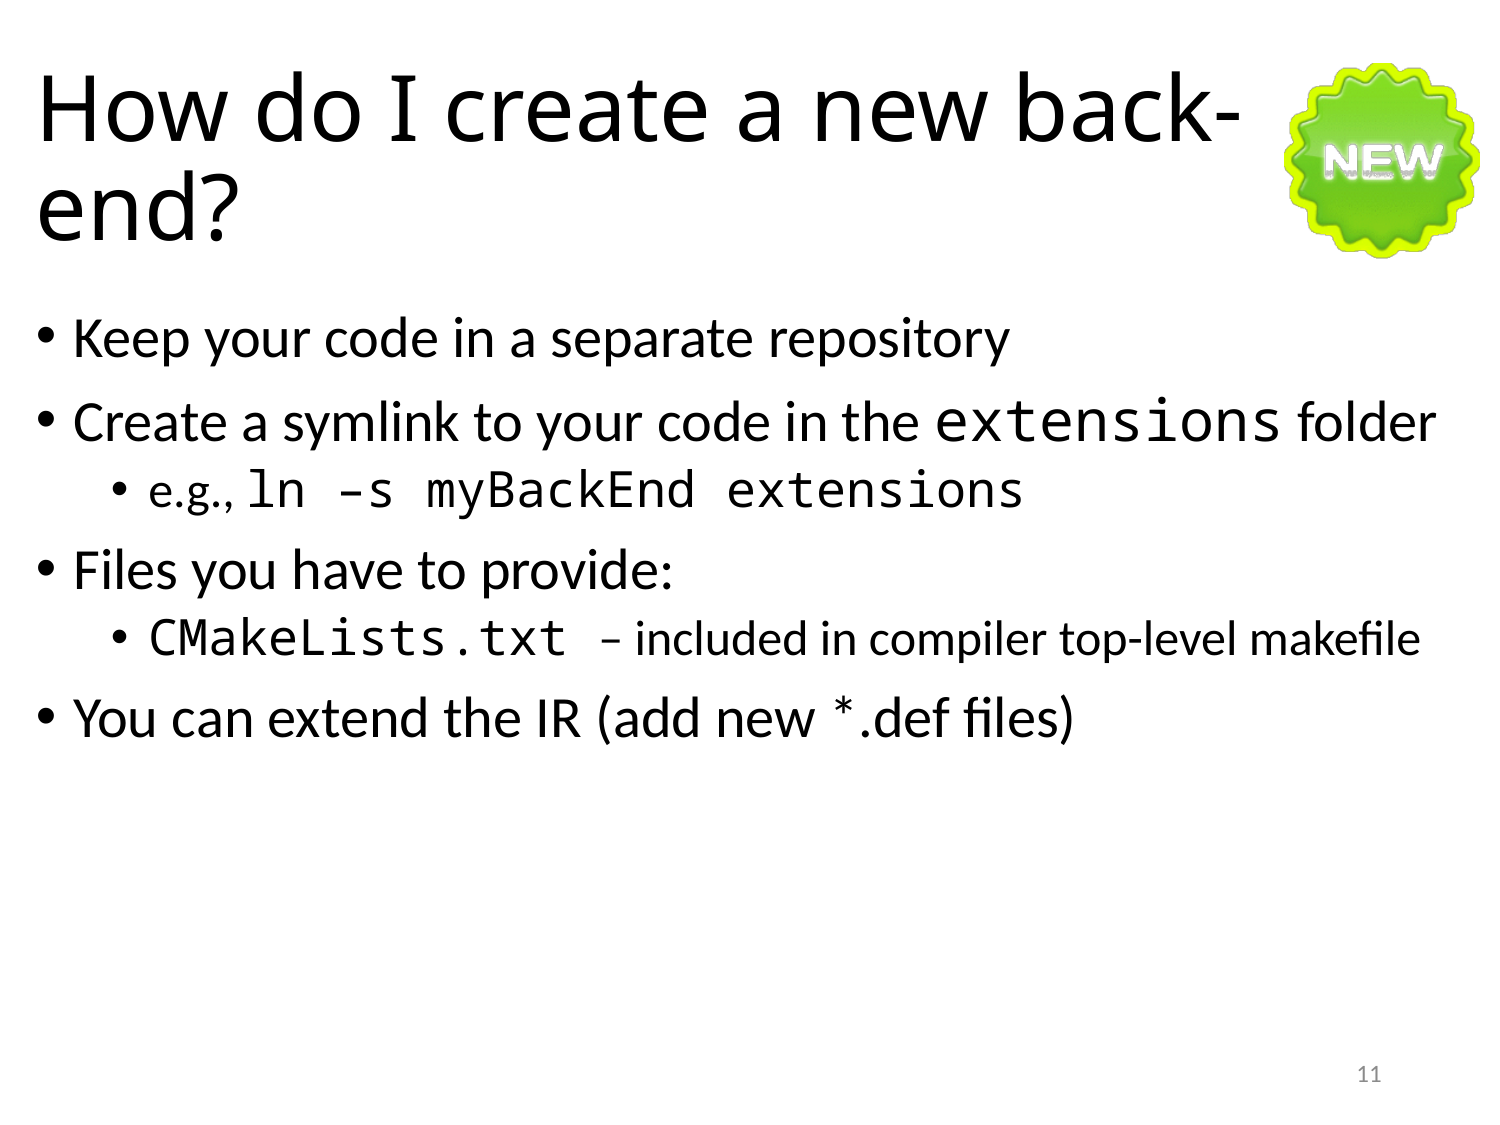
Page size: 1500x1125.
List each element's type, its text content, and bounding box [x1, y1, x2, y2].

slide_number 11 [1059, 1042, 1397, 1103]
title How do I create a new back-end? [20, 52, 1315, 271]
list Keep your code in a separate repository Create a symlink to your code in the extensions folder e.g., ln –s myBackEnd extensions Files you have to provide: CMakeLists.txt – included in compiler top-level makefile You can extend the IR (add new *.def files) [20, 299, 1458, 1014]
picture [1284, 63, 1480, 259]
